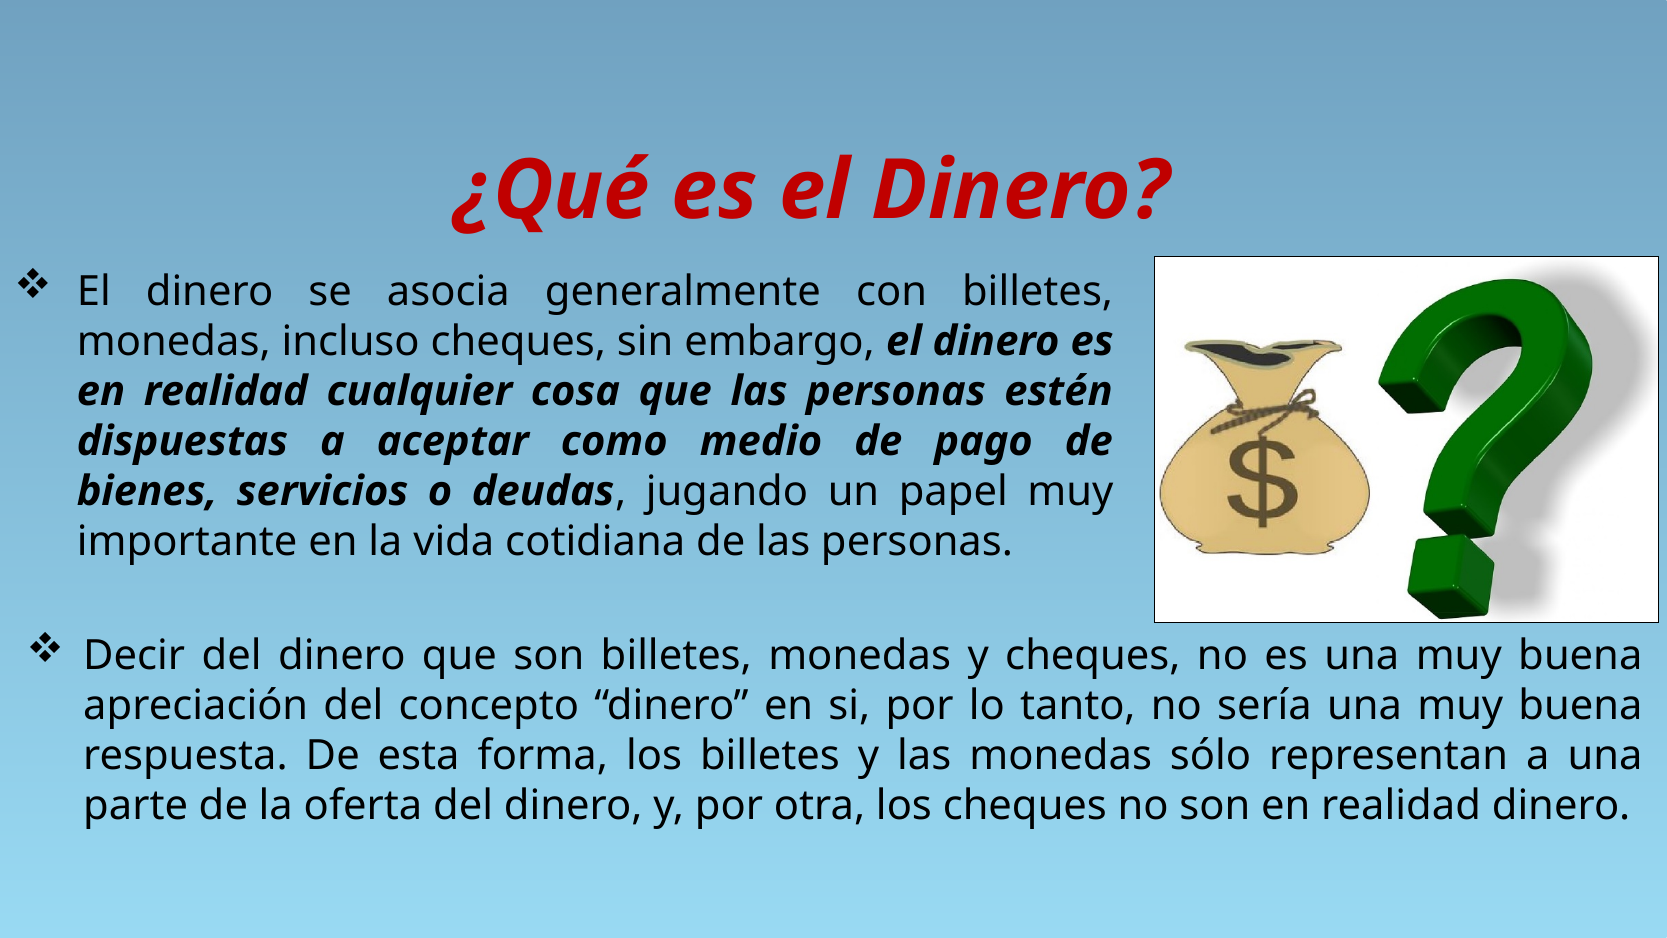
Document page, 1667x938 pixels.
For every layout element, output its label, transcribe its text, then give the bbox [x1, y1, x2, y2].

title ¿Qué es el Dinero? [408, 114, 1218, 257]
picture [1154, 255, 1659, 623]
list El dinero se asocia generalmente con billetes, monedas, incluso cheques, sin embargo, el dinero es en realidad cualquier cosa que las personas estén dispuestas a aceptar como medio de pago de bienes, servicios o deudas, jugando un papel muy importante en la vida cotidiana de las personas. [0, 256, 1129, 623]
text_box Decir del dinero que son billetes, monedas y cheques, no es una muy buena apreciación del concepto “dinero” en si, por lo tanto, no sería una muy buena respuesta. De esta forma, los billetes y las monedas sólo representan a una parte de la oferta del dinero, y, por otra, los cheques no son en realidad dinero. [10, 583, 1660, 872]
